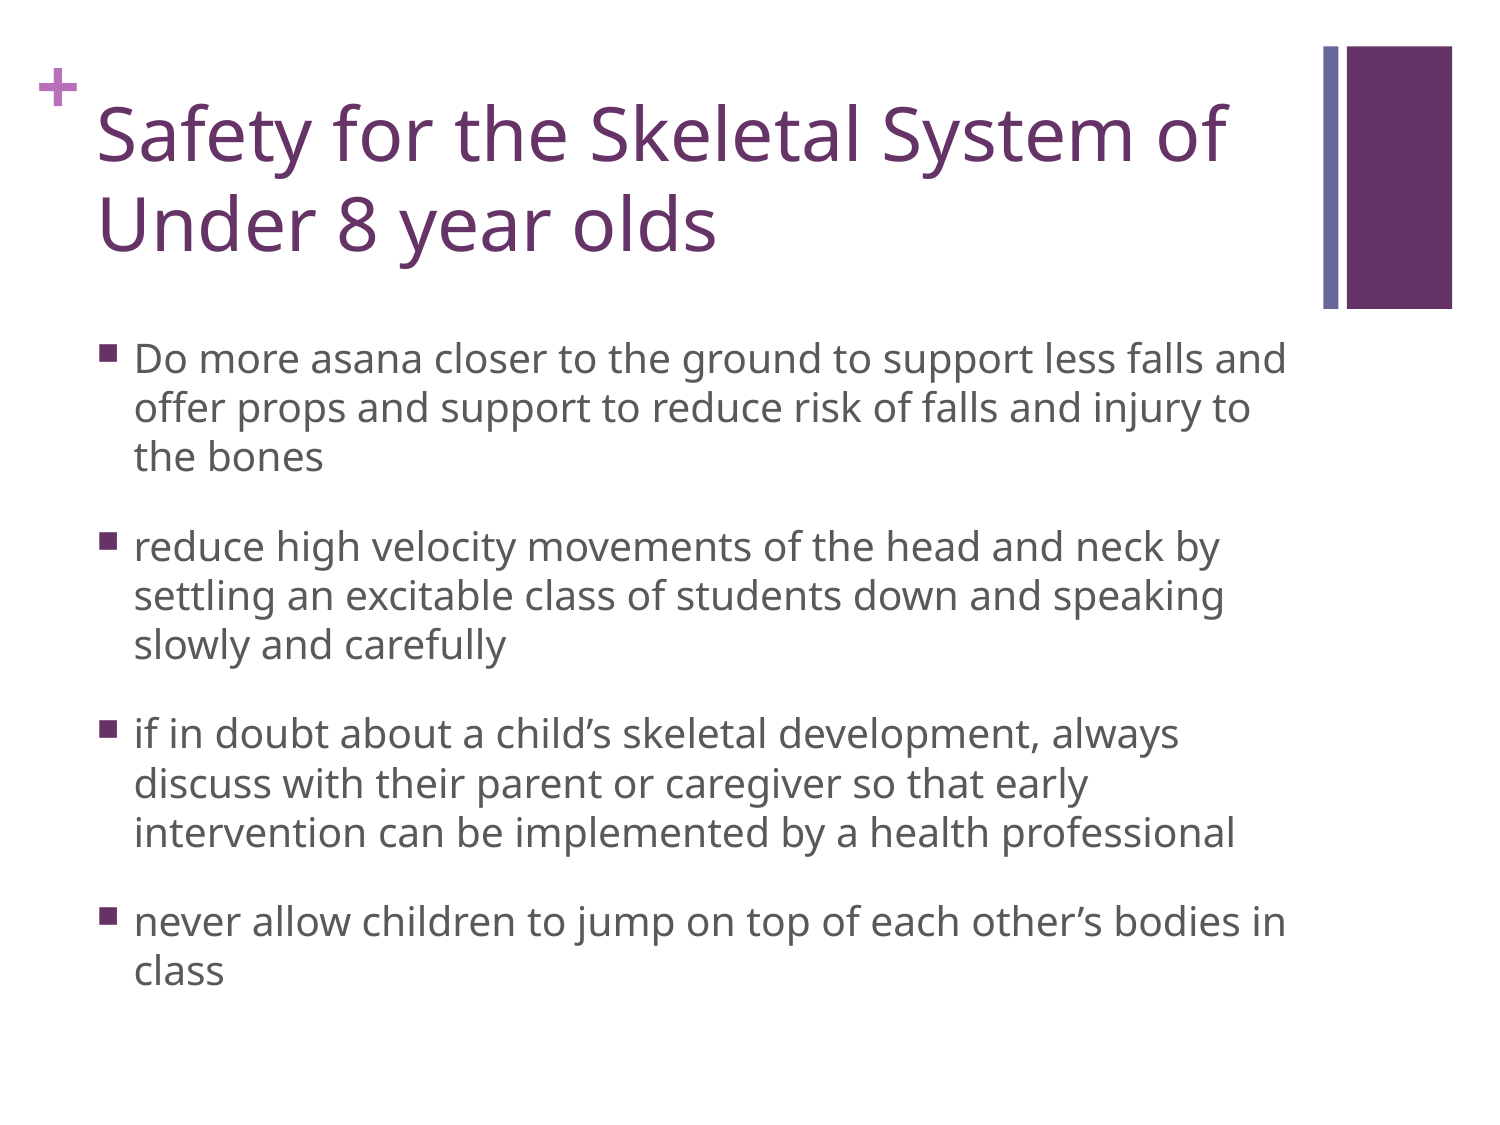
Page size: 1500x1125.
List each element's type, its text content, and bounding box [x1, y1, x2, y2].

title Safety for the Skeletal System of Under 8 year olds [81, 79, 1322, 263]
list Do more asana closer to the ground to support less falls and offer props and support to reduce risk of falls and injury to the bones reduce high velocity movements of the head and neck by settling an excitable class of students down and speaking slowly and carefully if in doubt about a child’s skeletal development, always discuss with their parent or caregiver so that early intervention can be implemented by a health professional never allow children to jump on top of each other’s bodies in class [81, 324, 1322, 1005]
